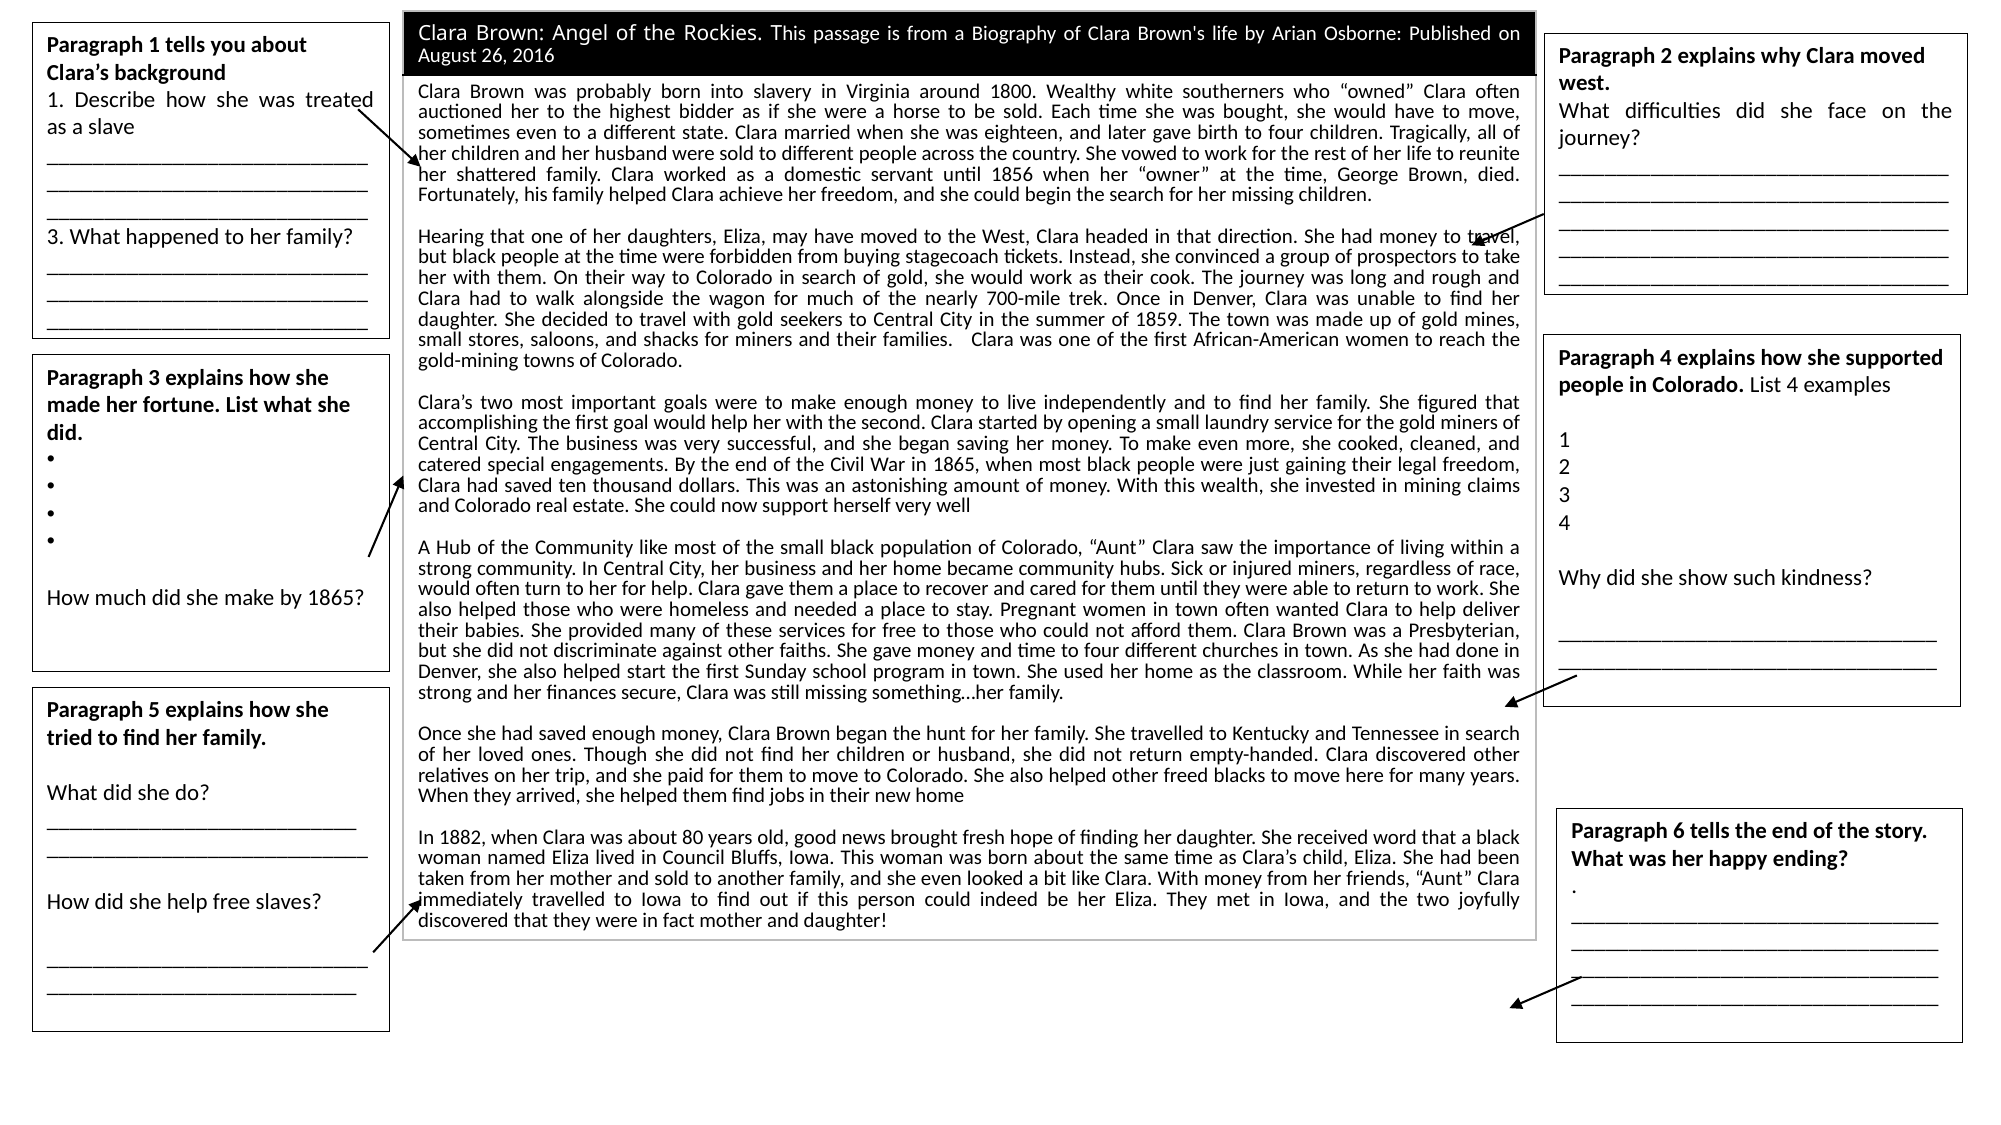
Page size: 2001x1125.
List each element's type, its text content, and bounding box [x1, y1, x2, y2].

text_box Paragraph 6 tells the end of the story. What was her happy ending? . ________________________________________________________________________________________________________________________________ [1556, 808, 1963, 1043]
text_box Paragraph 5 explains how she tried to find her family. What did she do? ___________________________ ____________________________ How did she help free slaves? _______________________________________________________ [32, 687, 390, 1032]
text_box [368, 556, 404, 564]
text_box Paragraph 4 explains how she supported people in Colorado. List 4 examples 1 2 3 4 Why did she show such kindness? __________________________________________________________________ [1543, 334, 1961, 707]
text_box Paragraph 1 tells you about Clara’s background 1. Describe how she was treated as a slave ________________________________________________________ ____________________________ 3. What happened to her family? ____________________________________________________________________________________ [32, 22, 390, 339]
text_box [358, 109, 421, 167]
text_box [1509, 976, 1582, 1009]
text_box Paragraph 2 explains why Clara moved west. What difficulties did she face on the journey? __________________________________________________________________________________________________________________________________________________________________________ [1544, 33, 1968, 295]
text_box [1471, 214, 1544, 246]
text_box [1504, 675, 1577, 707]
table_cell Clara Brown was probably born into slavery in Virginia around 1800. Wealthy white southerners who “owned” Clara often auctioned her to the highest bidder as if she were a horse to be sold. Each time she was bought, she would have to move, sometimes even to a different state. Clara married when she was eighteen, and later gave birth to four children. Tragically, all of her children and her husband were sold to different people across the country. She vowed to work for the rest of her life to reunite her shattered family. Clara worked as a domestic servant until 1856 when her “owner” at the time, George Brown, died. Fortunately, his family helped Clara achieve her freedom, and she could begin the search for her missing children. Hearing that one of her daughters, Eliza, may have moved to the West, Clara headed in that direction. She had money to travel, but black people at the time were forbidden from buying stagecoach tickets. Instead, she convinced a group of prospectors to take her with them. On their way to Colorado in search of gold, she would work as their cook. The journey was long and rough and Clara had to walk alongside the wagon for much of the nearly 700-mile trek. Once in Denver, Clara was unable to find her daughter. She decided to travel with gold seekers to Central City in the summer of 1859. The town was made up of gold mines, small stores, saloons, and shacks for miners and their families. Clara was one of the first African-American women to reach the gold-mining towns of Colorado. Clara’s two most important goals were to make enough money to live independently and to find her family. She figured that accomplishing the first goal would help her with the second. Clara started by opening a small laundry service for the gold miners of Central City. The business was very successful, and she began saving her money. To make even more, she cooked, cleaned, and catered special engagements. By the end of the Civil War in 1865, when most black people were just gaining their legal freedom, Clara had saved ten thousand dollars. This was an astonishing amount of money. With this wealth, she invested in mining claims and Colorado real estate. She could now support herself very well A Hub of the Community like most of the small black population of Colorado, “Aunt” Clara saw the importance of living within a strong community. In Central City, her business and her home became community hubs. Sick or injured miners, regardless of race, would often turn to her for help. Clara gave them a place to recover and cared for them until they were able to return to work. She also helped those who were homeless and needed a place to stay. Pregnant women in town often wanted Clara to help deliver their babies. She provided many of these services for free to those who could not afford them. Clara Brown was a Presbyterian, but she did not discriminate against other faiths. She gave money and time to four different churches in town. As she had done in Denver, she also helped start the first Sunday school program in town. She used her home as the classroom. While her faith was strong and her finances secure, Clara was still missing something…her family. Once she had saved enough money, Clara Brown began the hunt for her family. She travelled to Kentucky and Tennessee in search of her loved ones. Though she did not find her children or husband, she did not return empty-handed. Clara discovered other relatives on her trip, and she paid for them to move to Colorado. She also helped other freed blacks to move here for many years. When they arrived, she helped them find jobs in their new home In 1882, when Clara was about 80 years old, good news brought fresh hope of finding her daughter. She received word that a black woman named Eliza lived in Council Bluffs, Iowa. This woman was born about the same time as Clara’s child, Eliza. She had been taken from her mother and sold to another family, and she even looked a bit like Clara. With money from her friends, “Aunt” Clara immediately travelled to Iowa to find out if this person could indeed be her Eliza. They met in Iowa, and the two joyfully discovered that they were in fact mother and daughter! [404, 76, 1535, 939]
table_header Clara Brown: Angel of the Rockies. This passage is from a Biography of Clara Brown's life by Arian Osborne: Published on August 26, 2016 [404, 12, 1535, 74]
text_box Paragraph 3 explains how she made her fortune. List what she did. How much did she make by 1865? [32, 354, 390, 672]
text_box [373, 899, 422, 953]
